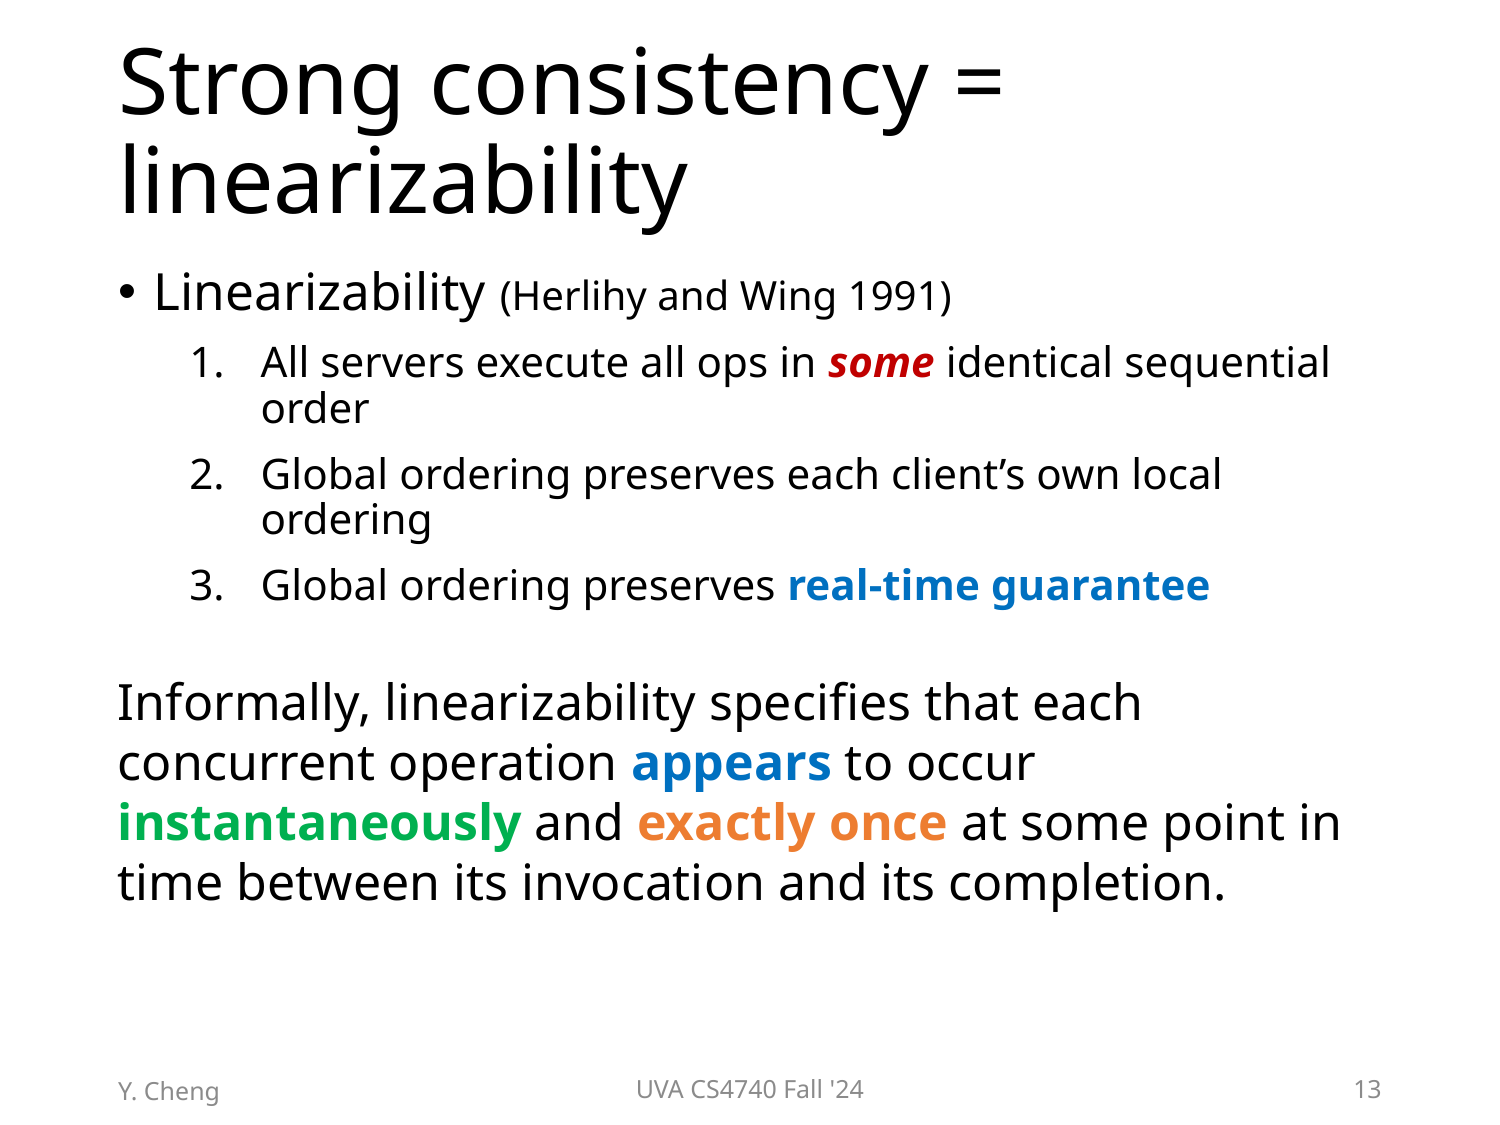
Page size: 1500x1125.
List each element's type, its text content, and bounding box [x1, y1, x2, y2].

footer UVA CS4740 Fall '24 [496, 1060, 1004, 1121]
list Linearizability (Herlihy and Wing 1991) All servers execute all ops in some identical sequential order Global ordering preserves each client’s own local ordering Global ordering preserves real-time guarantee [103, 258, 1397, 620]
slide_number 13 [1059, 1060, 1397, 1121]
title Strong consistency = linearizability [103, 25, 1397, 243]
slide_number Y. Cheng [103, 1060, 441, 1121]
text_box Informally, linearizability specifies that each concurrent operation appears to occur instantaneously and exactly once at some point in time between its invocation and its completion. [103, 663, 1397, 918]
